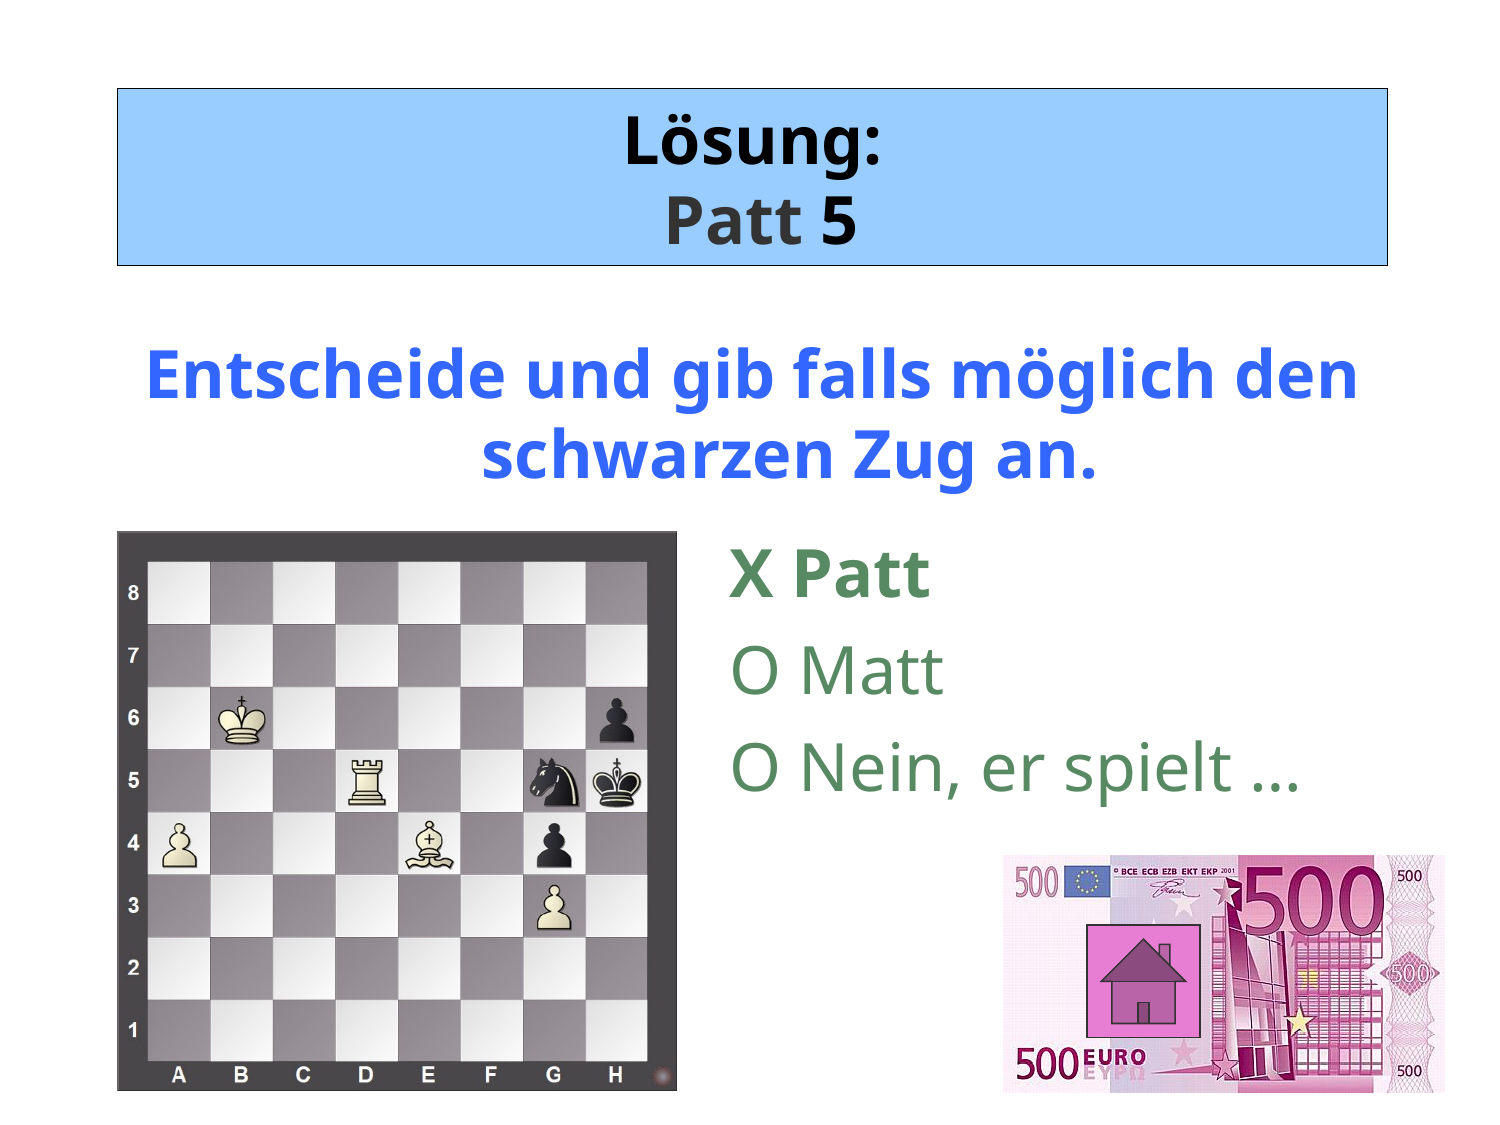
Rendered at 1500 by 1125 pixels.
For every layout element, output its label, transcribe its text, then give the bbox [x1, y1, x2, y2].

title Lösung: Patt 5 [117, 88, 1388, 266]
picture [117, 531, 677, 1091]
picture [1003, 855, 1445, 1093]
text_box X Patt O Matt O Nein, er spielt … [714, 538, 1388, 835]
text_box Entscheide und gib falls möglich den schwarzen Zug an. [117, 324, 1388, 502]
